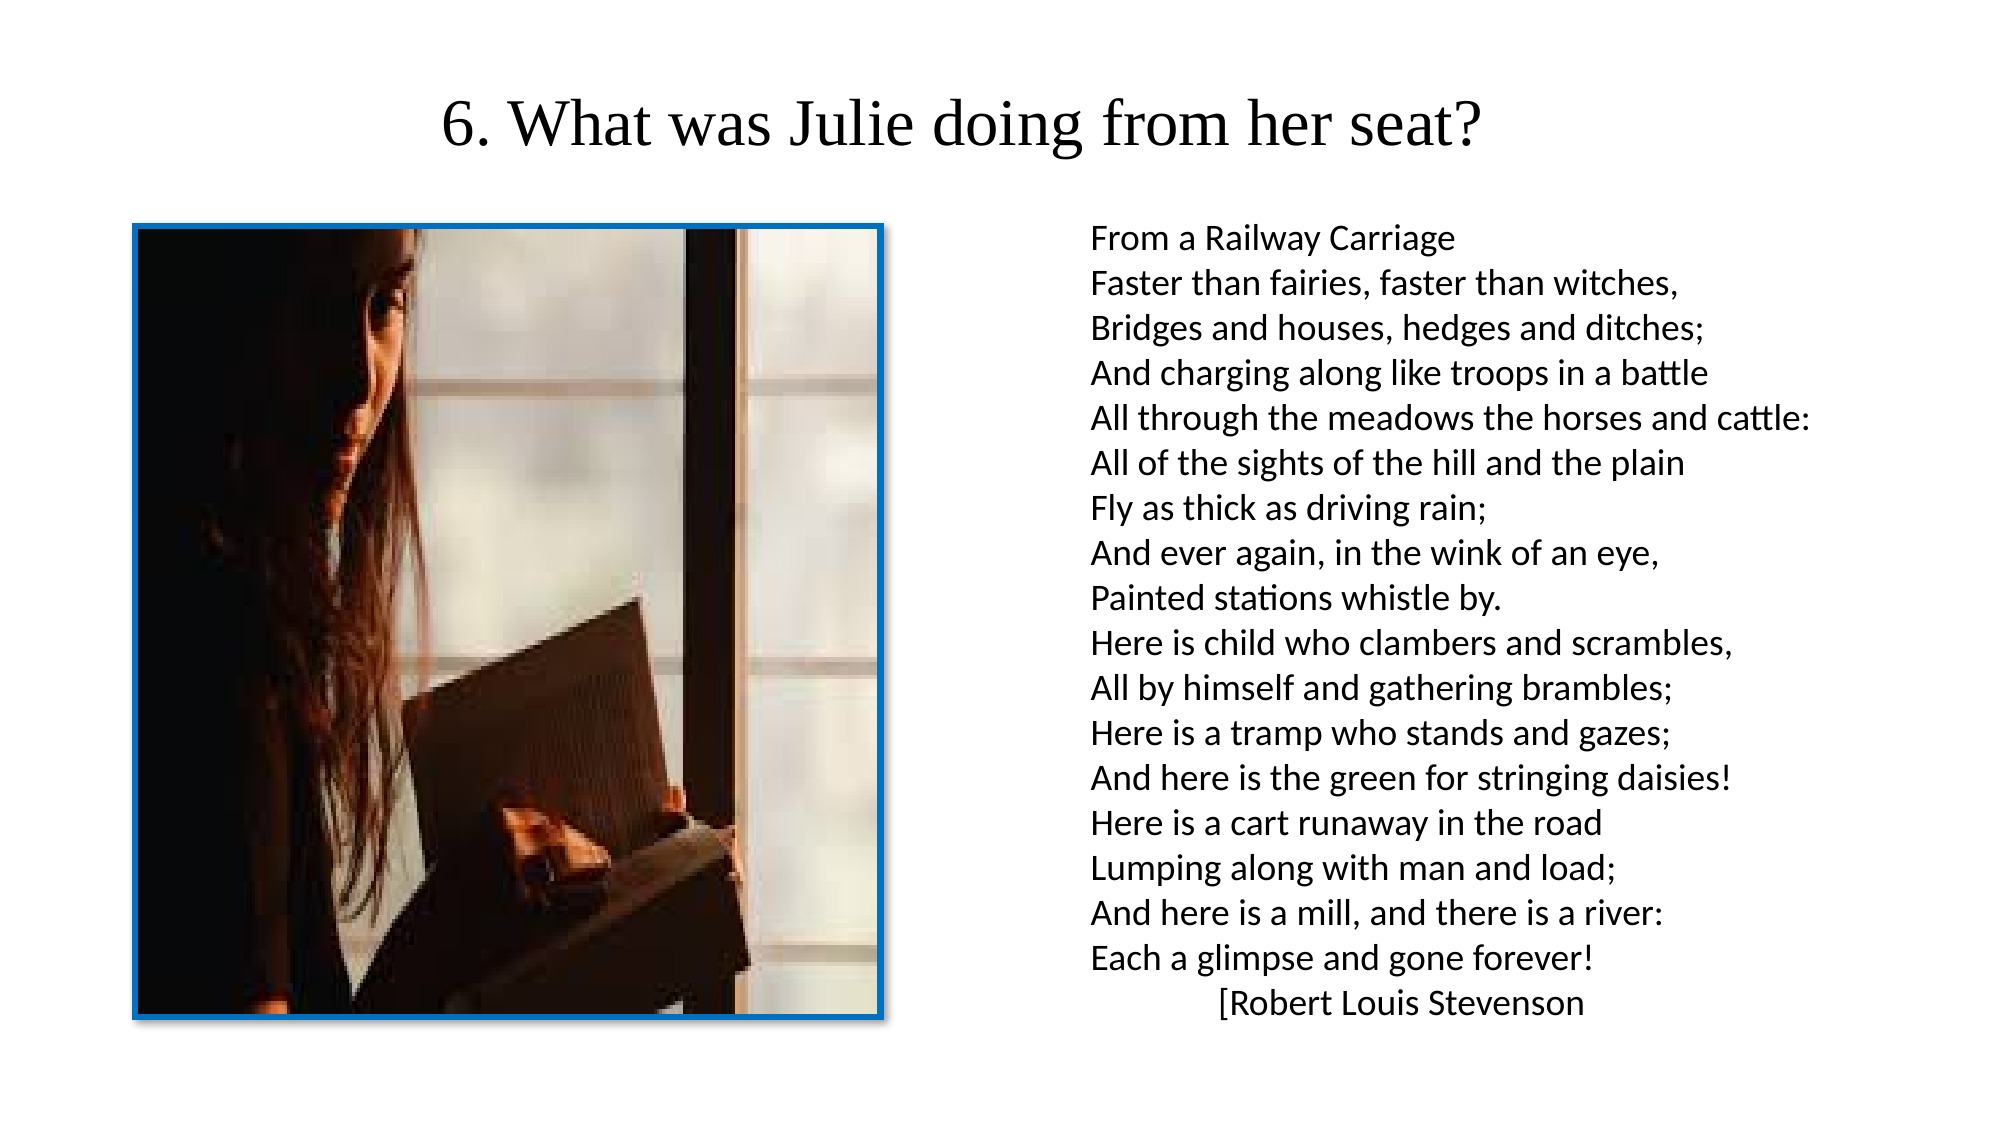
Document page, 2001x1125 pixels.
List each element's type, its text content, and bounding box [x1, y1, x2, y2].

picture [137, 229, 878, 1014]
text_box From a Railway Carriage Faster than fairies, faster than witches, Bridges and houses, hedges and ditches; And charging along like troops in a battle All through the meadows the horses and cattle: All of the sights of the hill and the plain Fly as thick as driving rain; And ever again, in the wink of an eye, Painted stations whistle by. Here is child who clambers and scrambles, All by himself and gathering brambles; Here is a tramp who stands and gazes; And here is the green for stringing daisies! Here is a cart runaway in the road Lumping along with man and load; And here is a mill, and there is a river: Each a glimpse and gone forever! [Robert Louis Stevenson [1075, 205, 1886, 1031]
text_box 6. What was Julie doing from her seat? [427, 71, 1517, 166]
